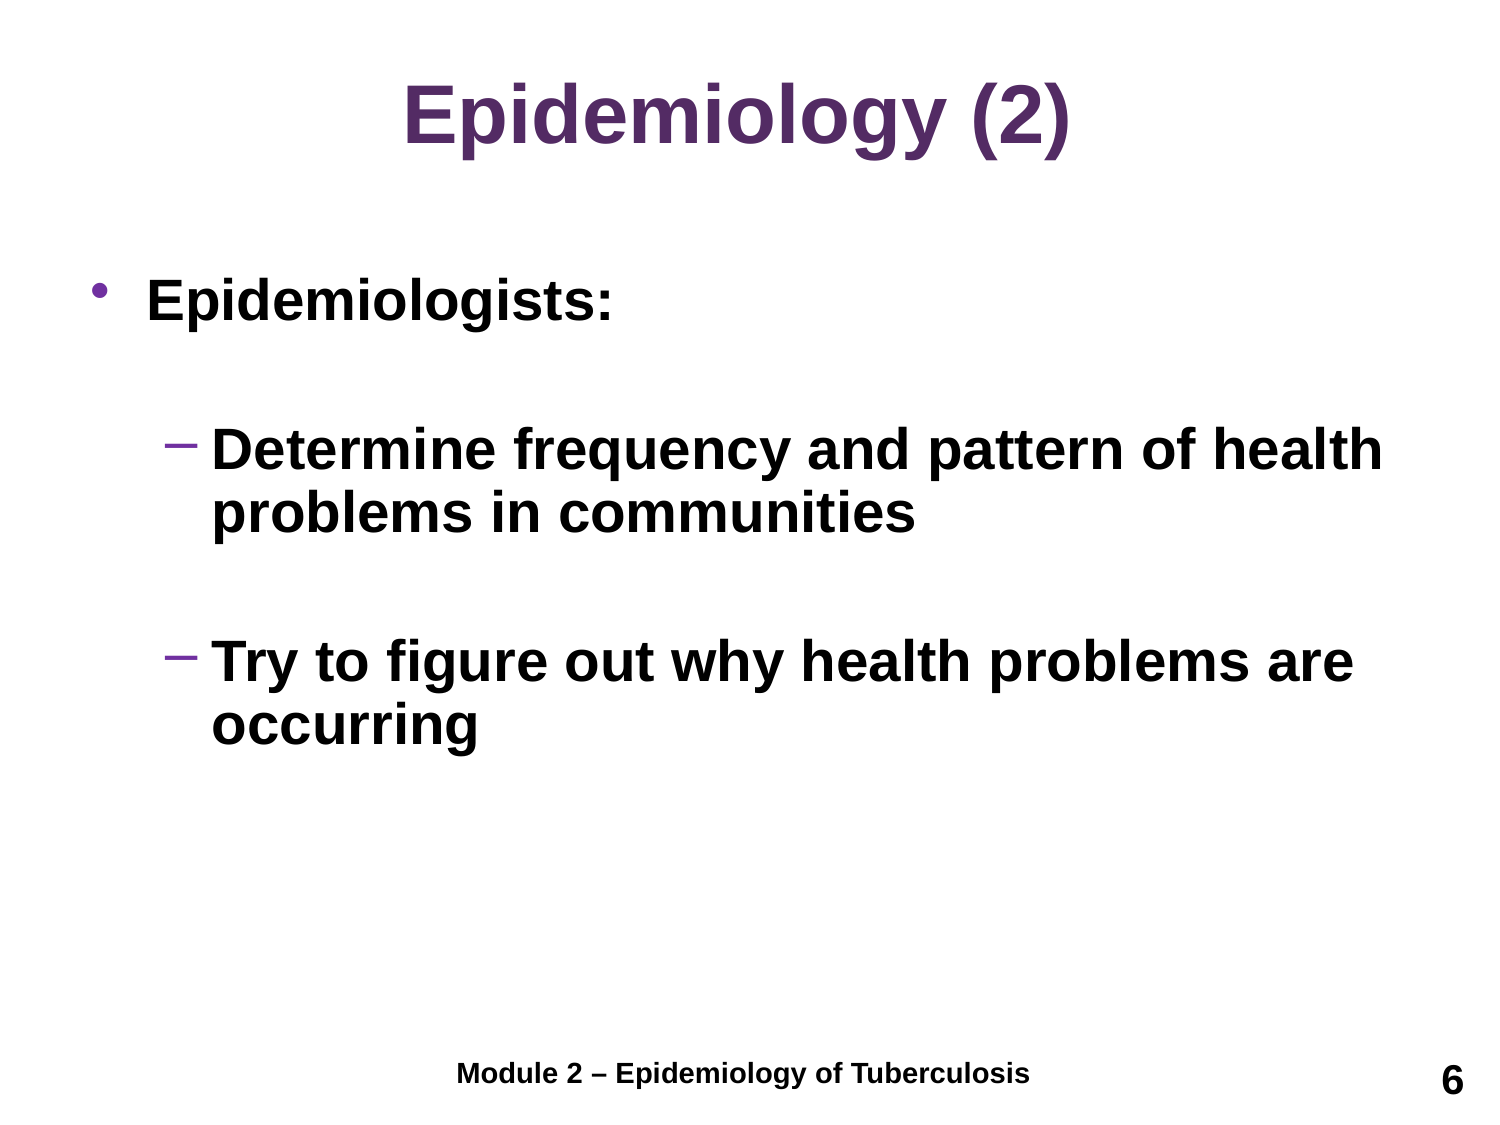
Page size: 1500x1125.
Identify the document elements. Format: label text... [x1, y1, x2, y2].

title Epidemiology (2) [62, 24, 1413, 168]
list Epidemiologists: Determine frequency and pattern of health problems in communities Try to figure out why health problems are occurring [75, 262, 1425, 1005]
slide_number 6 [1129, 1045, 1480, 1124]
footer Module 2 – Epidemiology of Tuberculosis [262, 1046, 1226, 1125]
